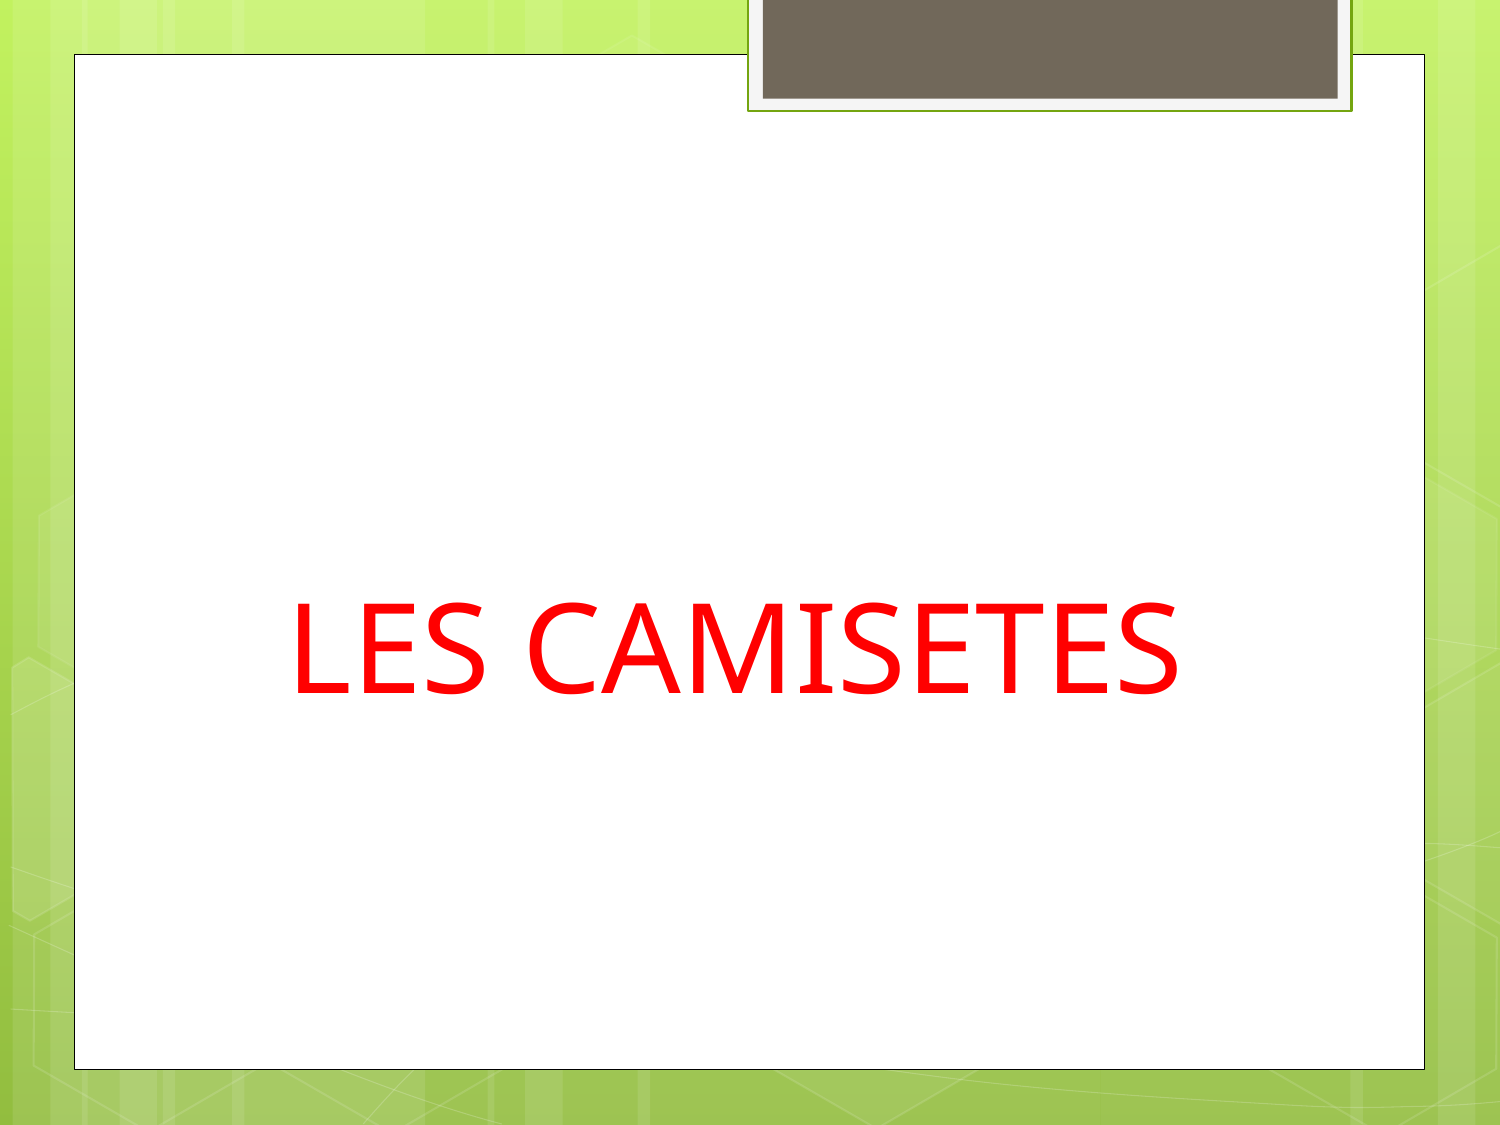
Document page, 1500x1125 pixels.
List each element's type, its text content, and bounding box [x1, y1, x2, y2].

title LES CAMISETES [159, 538, 1312, 727]
